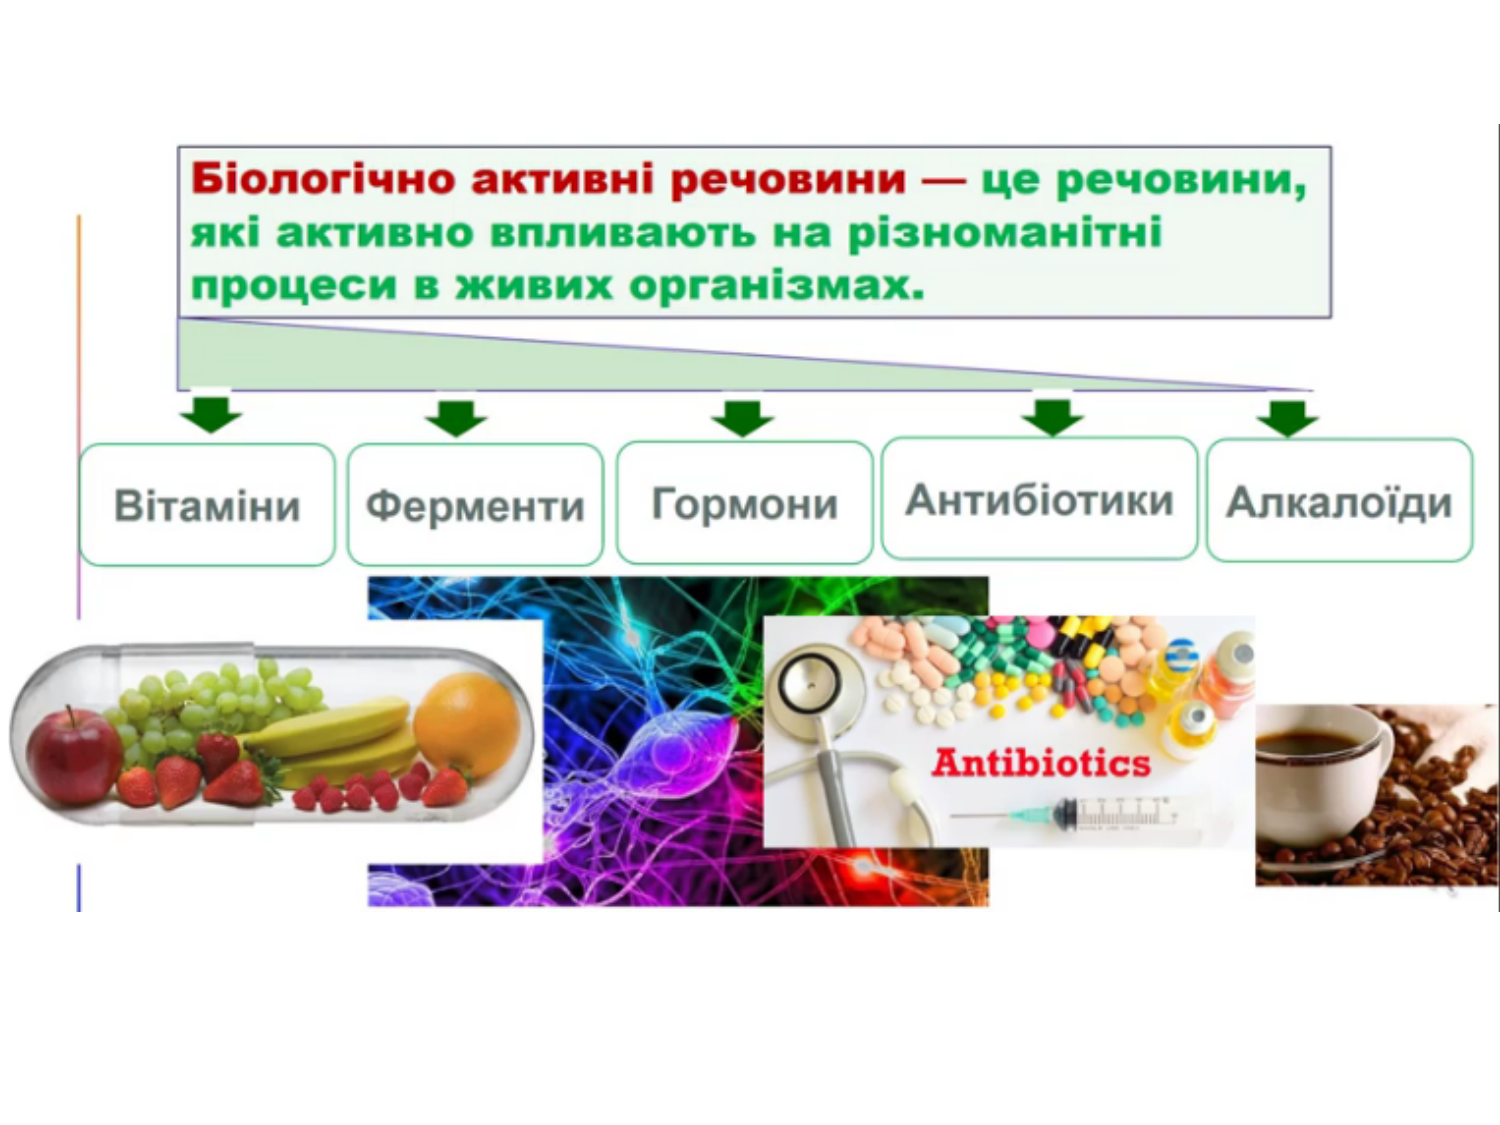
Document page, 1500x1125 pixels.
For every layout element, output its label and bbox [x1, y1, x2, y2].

picture [7, 124, 1500, 913]
